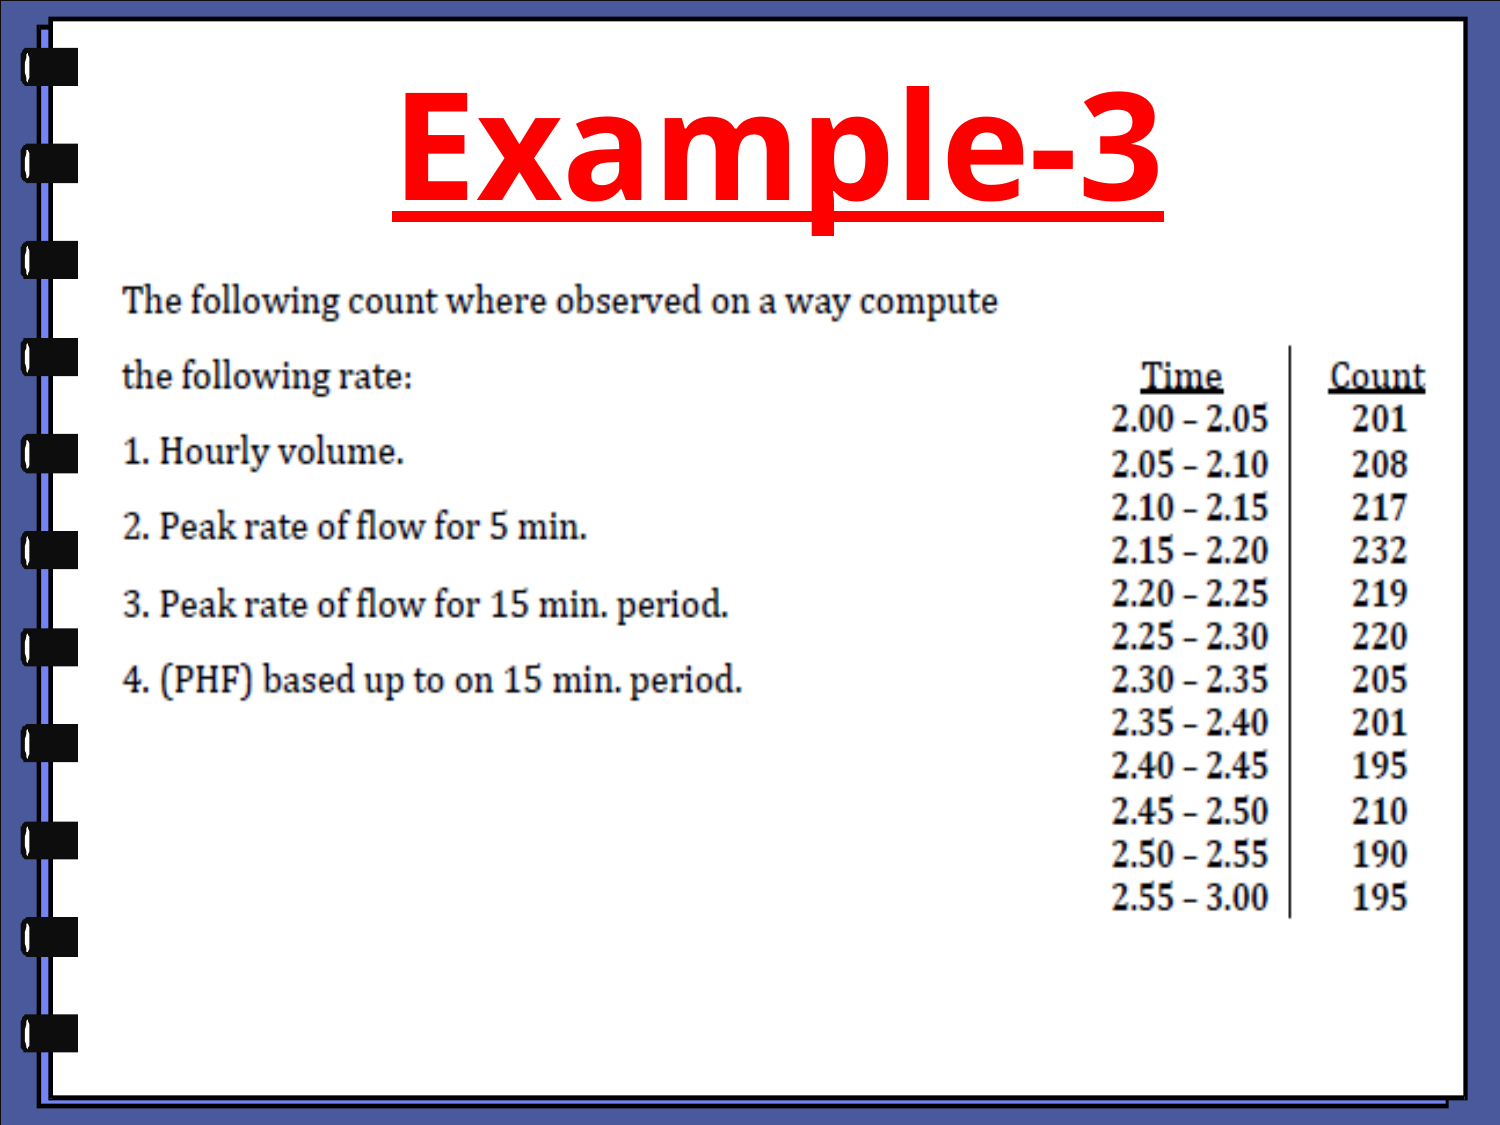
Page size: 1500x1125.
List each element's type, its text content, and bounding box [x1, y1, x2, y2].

picture [100, 255, 1448, 939]
text_box Example-3 [377, 42, 1179, 238]
